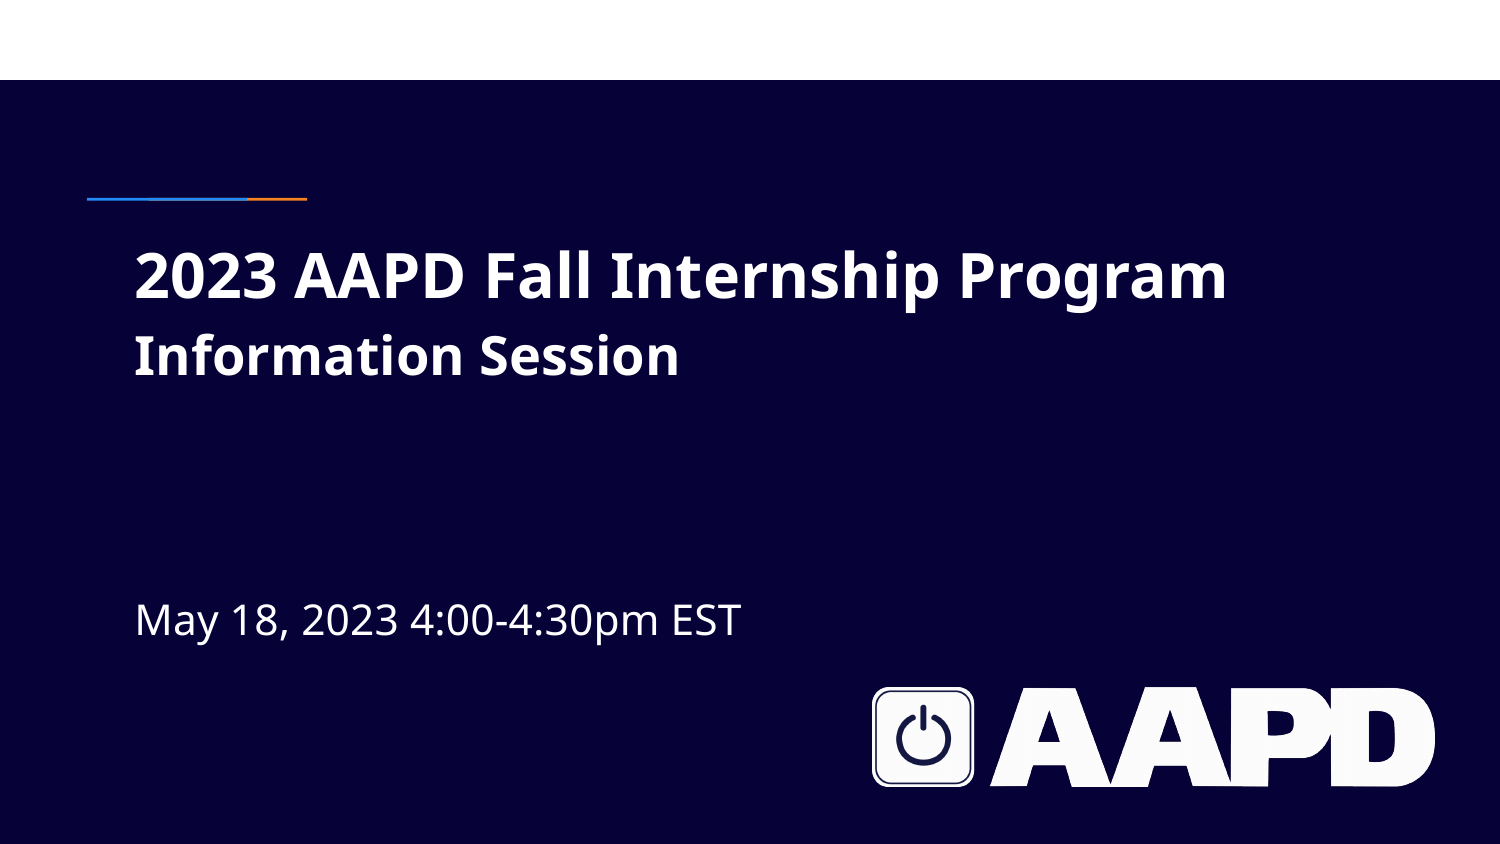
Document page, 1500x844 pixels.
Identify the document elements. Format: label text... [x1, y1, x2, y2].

picture [872, 686, 1436, 787]
subtitle May 18, 2023 4:00-4:30pm EST [119, 574, 1381, 664]
title 2023 AAPD Fall Internship Program Information Session [119, 216, 1252, 490]
